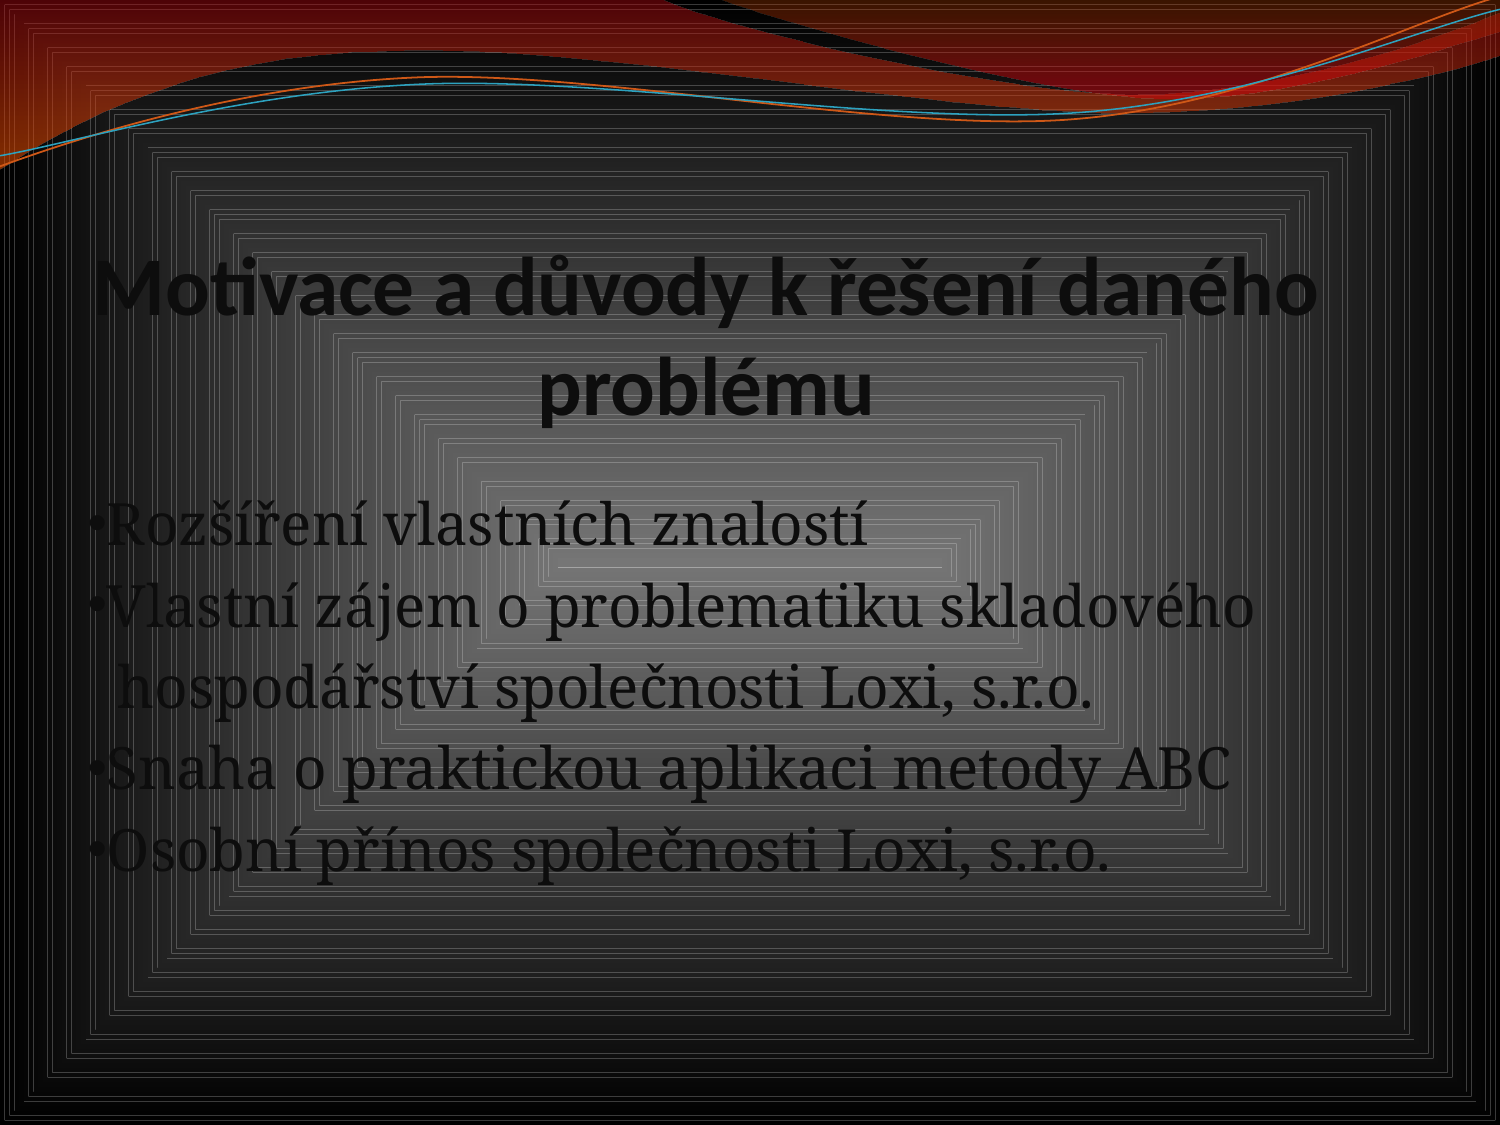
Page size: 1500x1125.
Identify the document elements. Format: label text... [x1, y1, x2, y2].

subtitle Rozšíření vlastních znalostí Vlastní zájem o problematiku skladového hospodářství společnosti Loxi, s.r.o. Snaha o praktickou aplikaci metody ABC Osobní přínos společnosti Loxi, s.r.o. [87, 479, 1353, 1012]
title Motivace a důvody k řešení daného problému [87, 172, 1329, 433]
